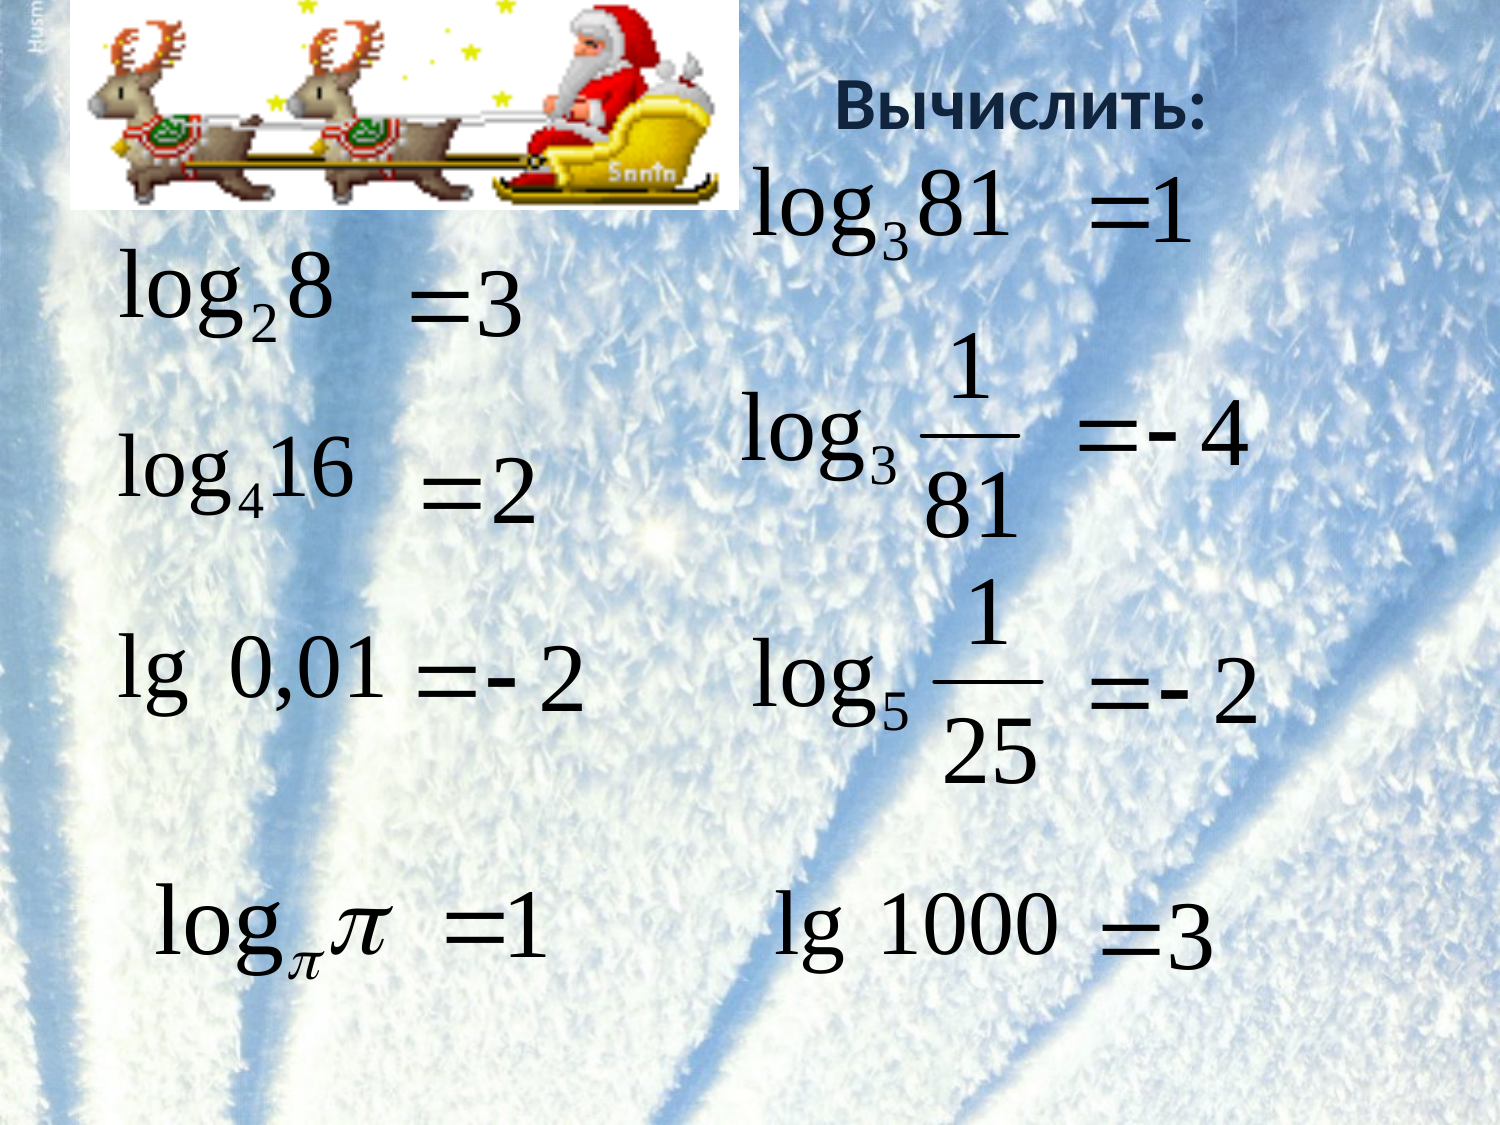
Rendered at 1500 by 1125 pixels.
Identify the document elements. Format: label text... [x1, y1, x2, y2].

picture [0, 0, 1500, 1125]
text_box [392, 620, 607, 729]
text_box Вычислить: [820, 46, 1430, 152]
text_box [737, 128, 1026, 285]
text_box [1066, 152, 1207, 260]
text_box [421, 866, 562, 975]
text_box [105, 398, 369, 534]
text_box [737, 550, 1059, 805]
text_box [386, 245, 535, 362]
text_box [761, 855, 1076, 1009]
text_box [1077, 878, 1226, 995]
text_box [105, 219, 352, 359]
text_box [1054, 374, 1269, 482]
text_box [726, 304, 1039, 559]
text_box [1066, 632, 1280, 740]
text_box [105, 597, 397, 751]
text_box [140, 843, 413, 1006]
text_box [398, 433, 555, 541]
